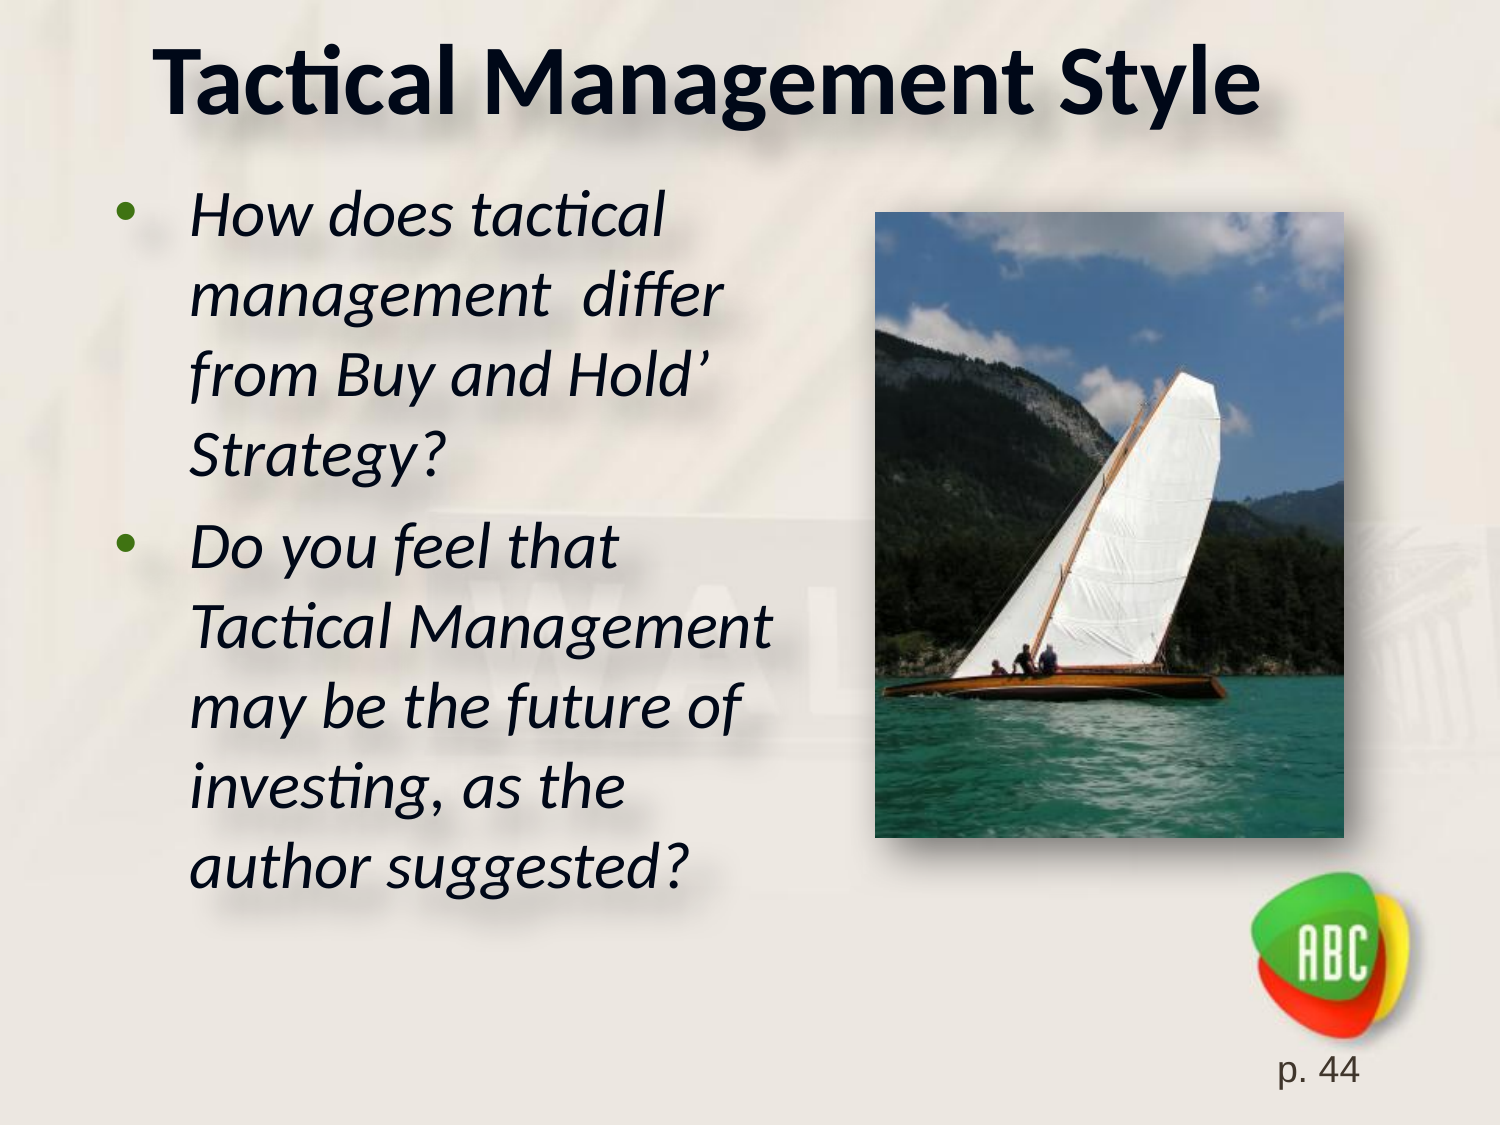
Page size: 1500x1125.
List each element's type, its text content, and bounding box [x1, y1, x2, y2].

title Tactical Management Style [137, 0, 1350, 150]
picture [0, 0, 1500, 1125]
text_box p. 44 [1262, 1037, 1475, 1098]
list How does tactical management differ from Buy and Hold’ Strategy? Do you feel that Tactical Management may be the future of investing, as the author suggested? [99, 162, 813, 863]
